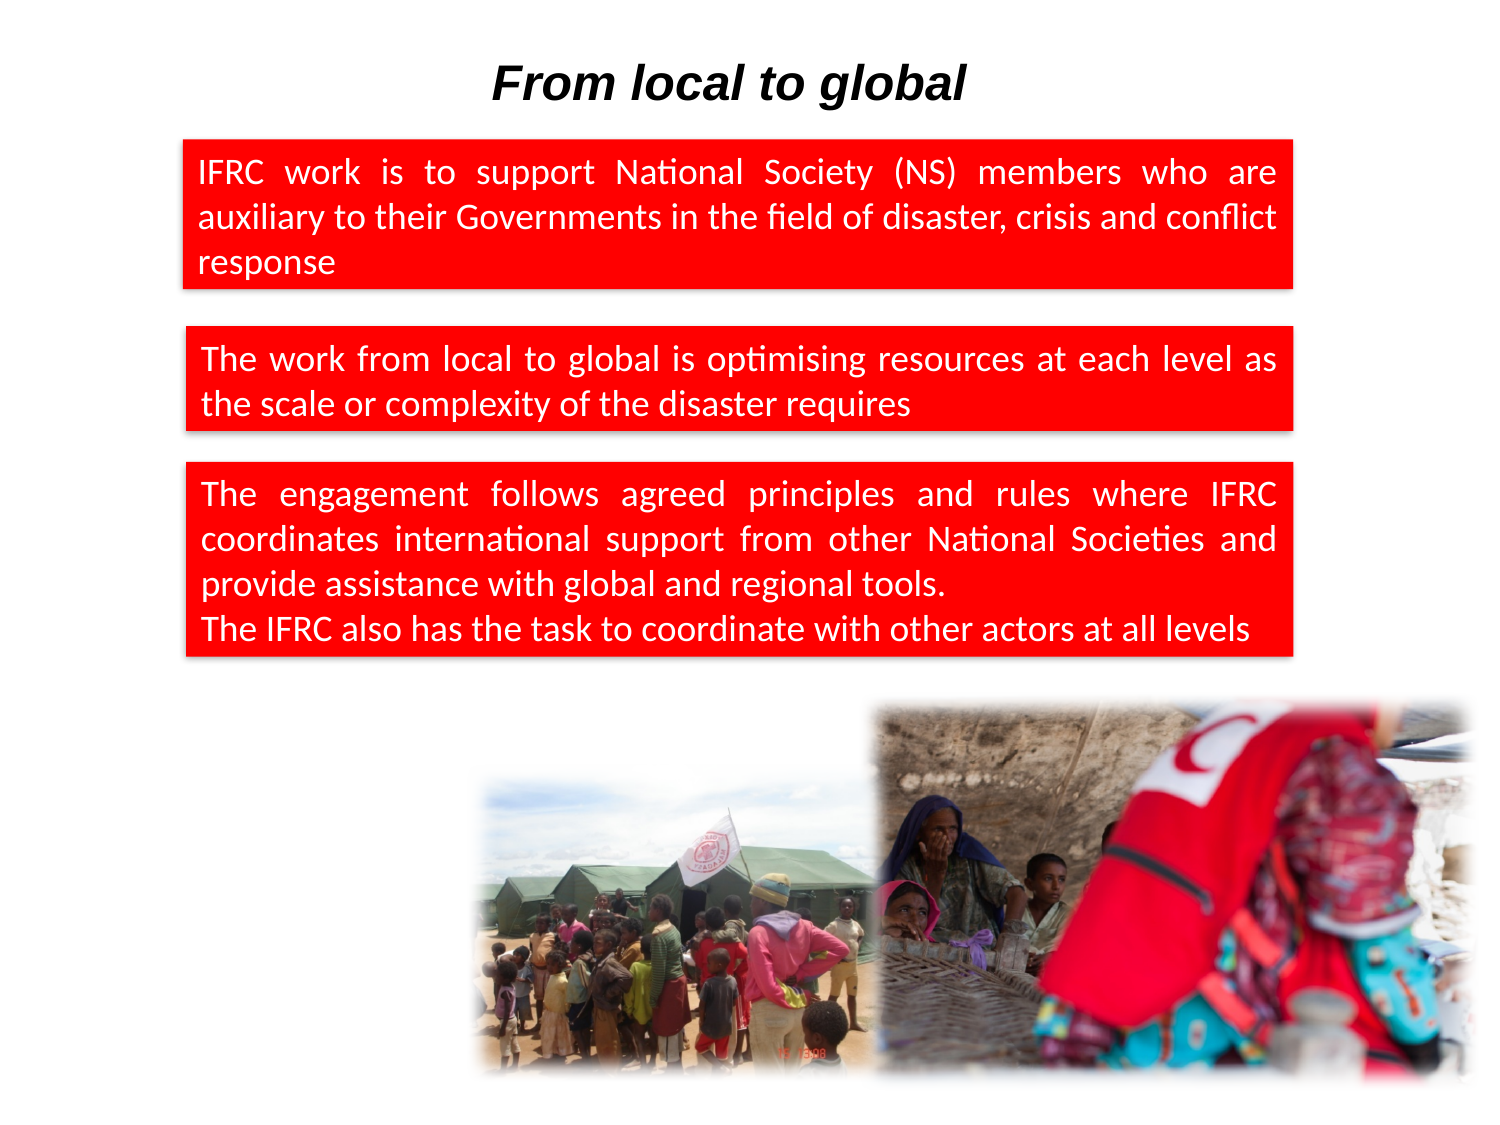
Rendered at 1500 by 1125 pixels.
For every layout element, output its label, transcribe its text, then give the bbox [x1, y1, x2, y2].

text_box From local to global [354, 42, 1105, 137]
picture [466, 692, 1480, 1091]
text_box The work from local to global is optimising resources at each level as the scale or complexity of the disaster requires [186, 326, 1294, 431]
text_box IFRC work is to support National Society (NS) members who are auxiliary to their Governments in the field of disaster, crisis and conflict response [182, 139, 1294, 290]
text_box The engagement follows agreed principles and rules where IFRC coordinates international support from other National Societies and provide assistance with global and regional tools. The IFRC also has the task to coordinate with other actors at all levels [186, 461, 1294, 657]
